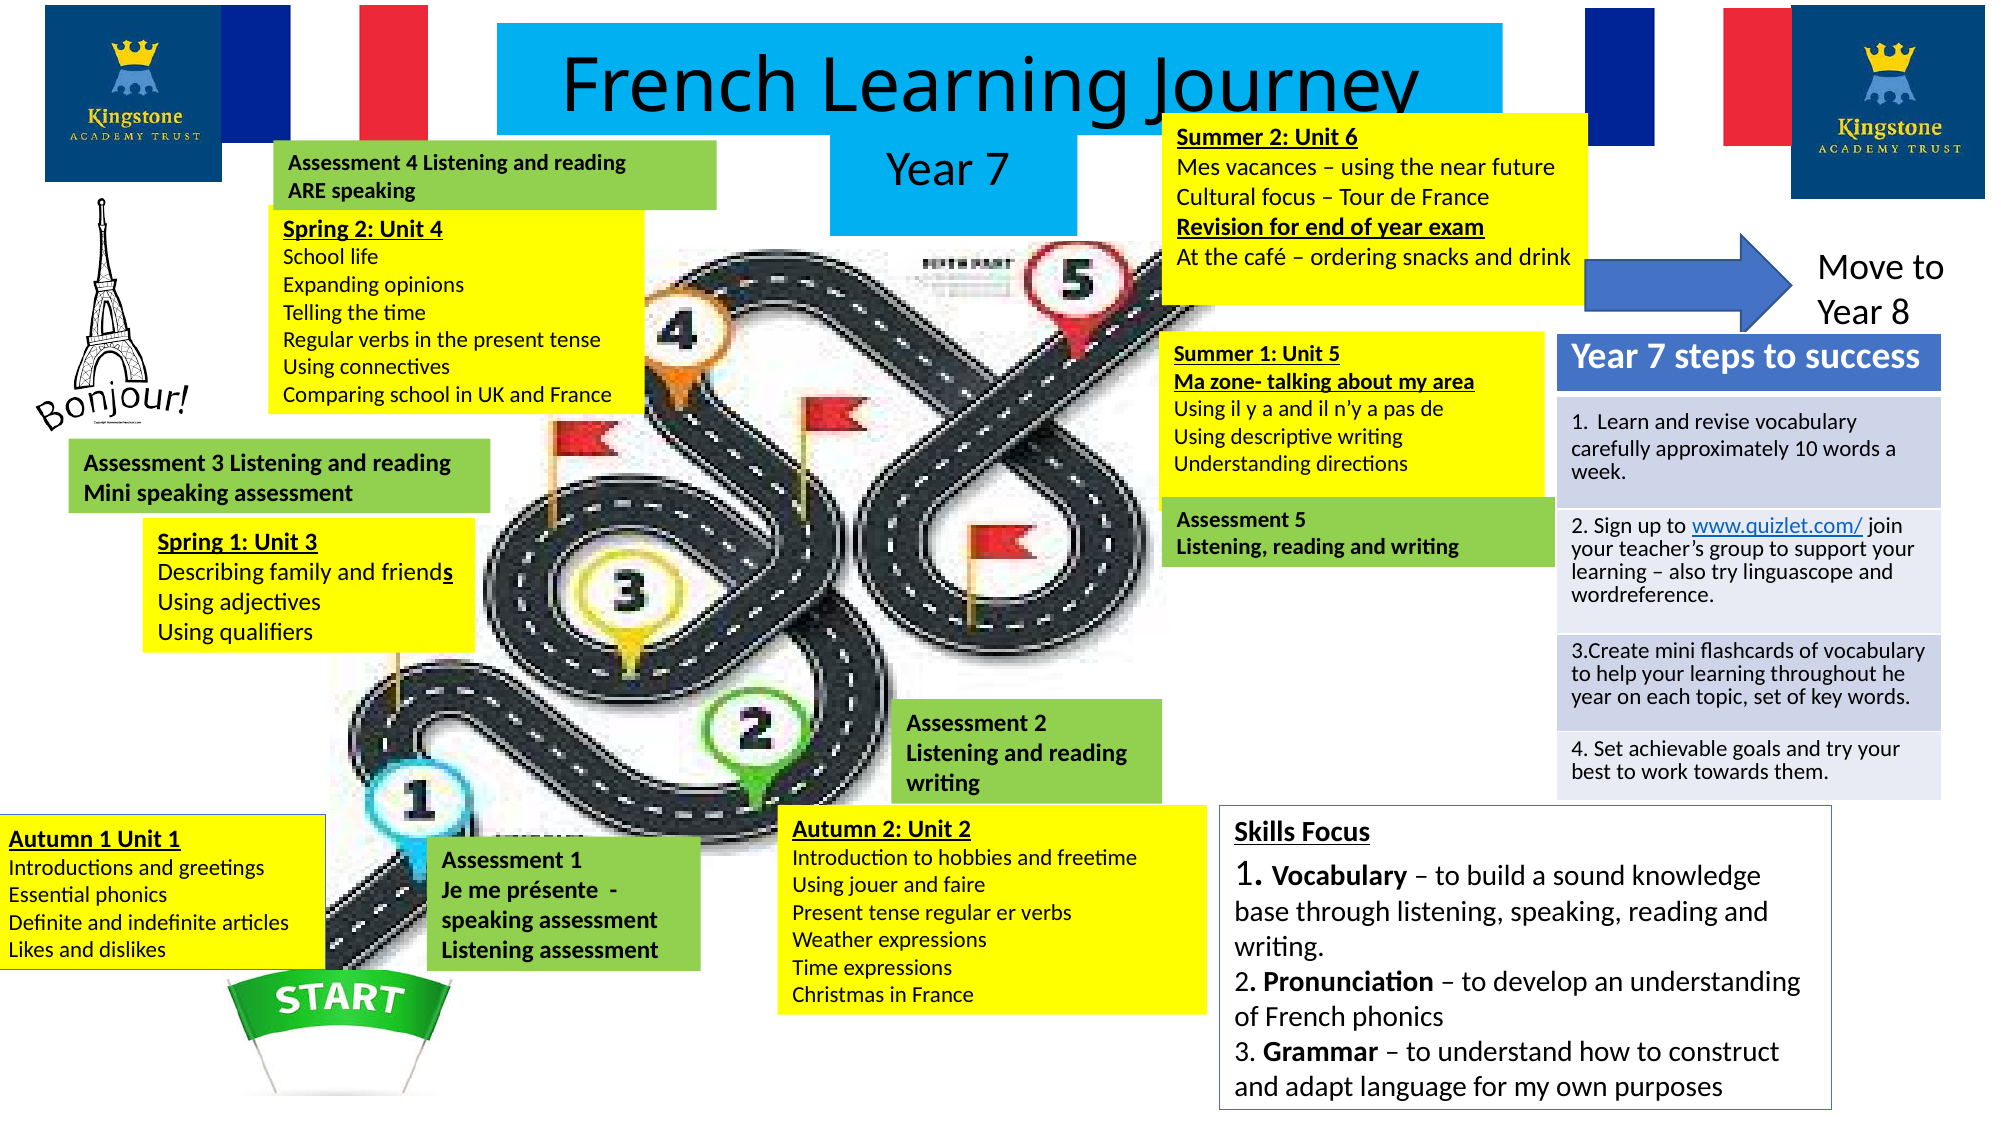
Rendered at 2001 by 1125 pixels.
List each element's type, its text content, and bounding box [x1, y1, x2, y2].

text_box Move to Year 8 [1802, 234, 1985, 340]
text_box Skills Focus 1. Vocabulary – to build a sound knowledge base through listening, speaking, reading and writing. 2. Pronunciation – to develop an understanding of French phonics 3. Grammar – to understand how to construct and adapt language for my own purposes [1219, 805, 1832, 1110]
text_box Autumn 2: Unit 2 Introduction to hobbies and freetime Using jouer and faire Present tense regular er verbs Weather expressions Time expressions Christmas in France [777, 970, 1207, 1015]
table_header Year 7 steps to success [1557, 334, 1941, 391]
text_box Spring 1: Unit 3 Describing family and friends Using adjectives Using qualifiers [142, 518, 325, 653]
title French Learning Journey [497, 23, 1503, 136]
table_cell 1. Learn and revise vocabulary carefully approximately 10 words a week. [1557, 397, 1941, 508]
text_box Spring 2: Unit 4 School life Expanding opinions Telling the time Regular verbs in the present tense Using connectives Comparing school in UK and France [268, 204, 645, 415]
picture [45, 5, 428, 182]
text_box Assessment 3 Listening and reading Mini speaking assessment [68, 438, 325, 514]
table_cell 3.Create mini flashcards of vocabulary to help your learning throughout he year on each topic, set of key words. [1557, 635, 1941, 731]
picture [221, 241, 1216, 1096]
text_box Assessment 4 Listening and reading ARE speaking [273, 140, 717, 211]
text_box Summer 1: Unit 5 Ma zone- talking about my area Using il y a and il n’y a pas de Using descriptive writing Understanding directions [1216, 331, 1545, 497]
picture [1585, 5, 1985, 199]
table_cell 4. Set achievable goals and try your best to work towards them. [1557, 732, 1941, 800]
picture [24, 198, 192, 445]
text_box Assessment 5 Listening, reading and writing [1216, 497, 1555, 567]
text_box [1584, 232, 1793, 332]
subtitle Year 7 [830, 135, 1078, 236]
table_cell 2. Sign up to www.quizlet.com/ join your teacher’s group to support your learning – also try linguascope and wordreference. [1557, 510, 1941, 633]
text_box Autumn 1 Unit 1 Introductions and greetings Essential phonics Definite and indefinite articles Likes and dislikes [0, 814, 325, 970]
text_box Summer 2: Unit 6 Mes vacances – using the near future Cultural focus – Tour de France Revision for end of year exam At the café – ordering snacks and drink [1161, 113, 1589, 306]
